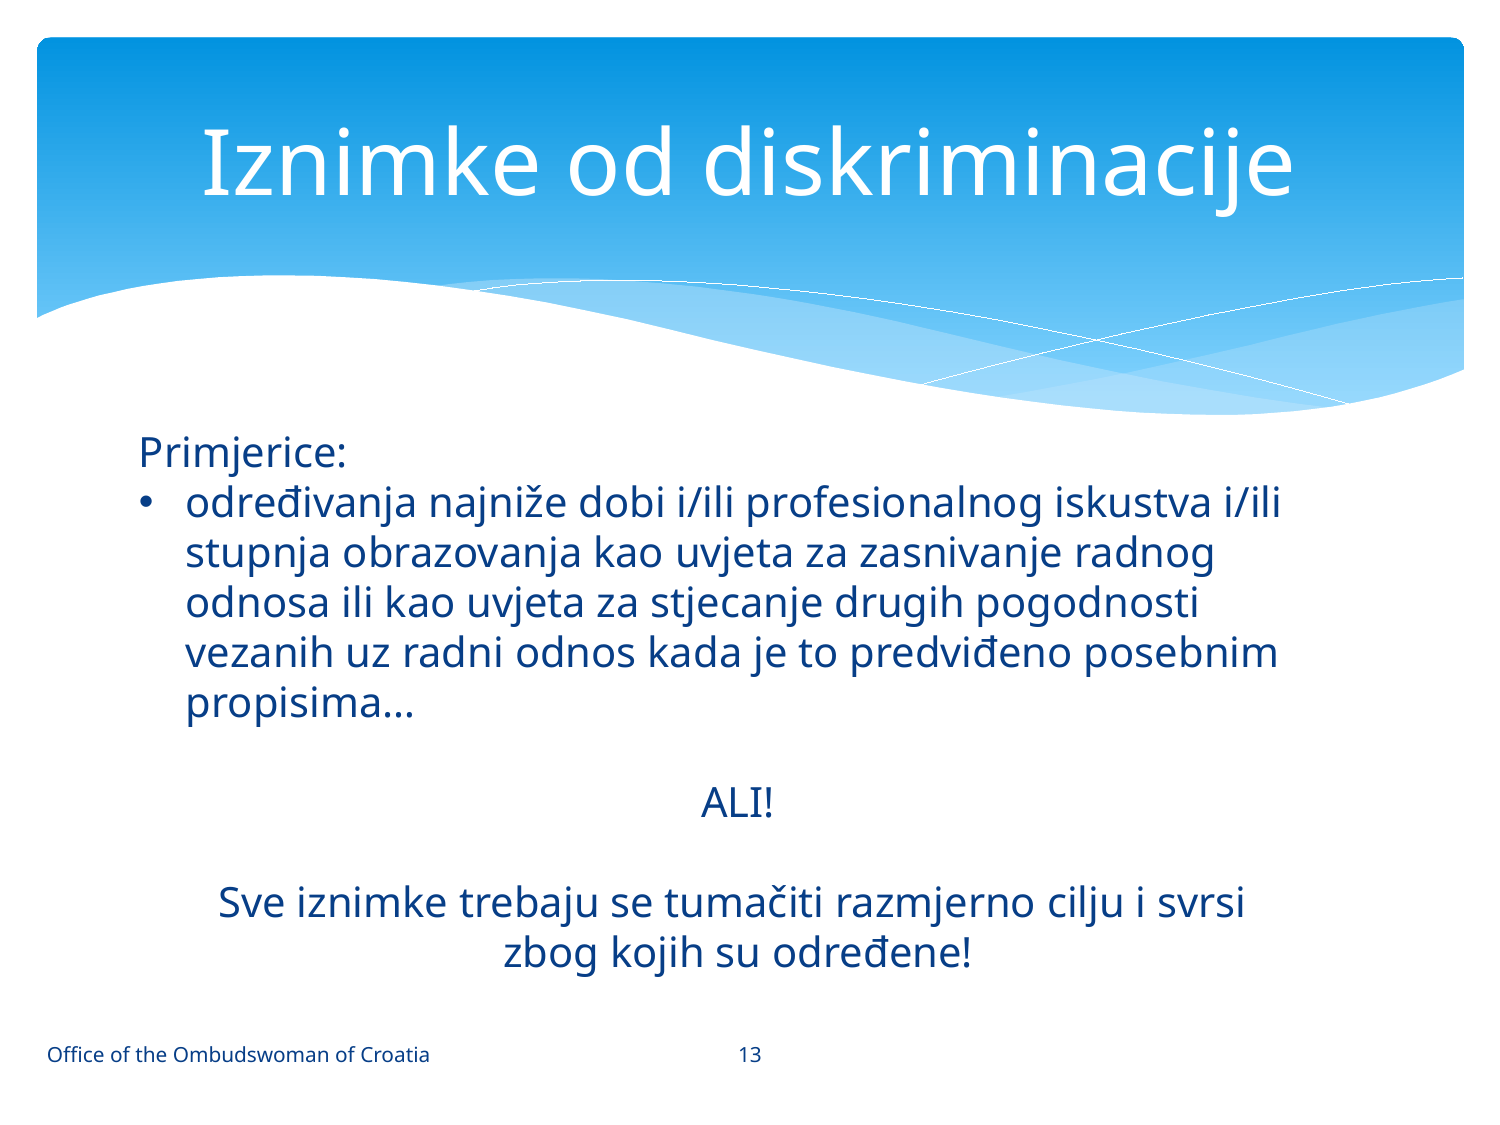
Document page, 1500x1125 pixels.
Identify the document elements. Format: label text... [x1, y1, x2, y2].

title Iznimke od diskriminacije [75, 55, 1425, 261]
footer Office of the Ombudswoman of Croatia [31, 1025, 653, 1086]
text_box Primjerice: određivanja najniže dobi i/ili profesionalnog iskustva i/ili stupnja obrazovanja kao uvjeta za zasnivanje radnog odnosa ili kao uvjeta za stjecanje drugih pogodnosti vezanih uz radni odnos kada je to predviđeno posebnim propisima… ALI! Sve iznimke trebaju se tumačiti razmjerno cilju i svrsi zbog kojih su određene! [123, 418, 1353, 1029]
slide_number 13 [654, 1029, 846, 1086]
